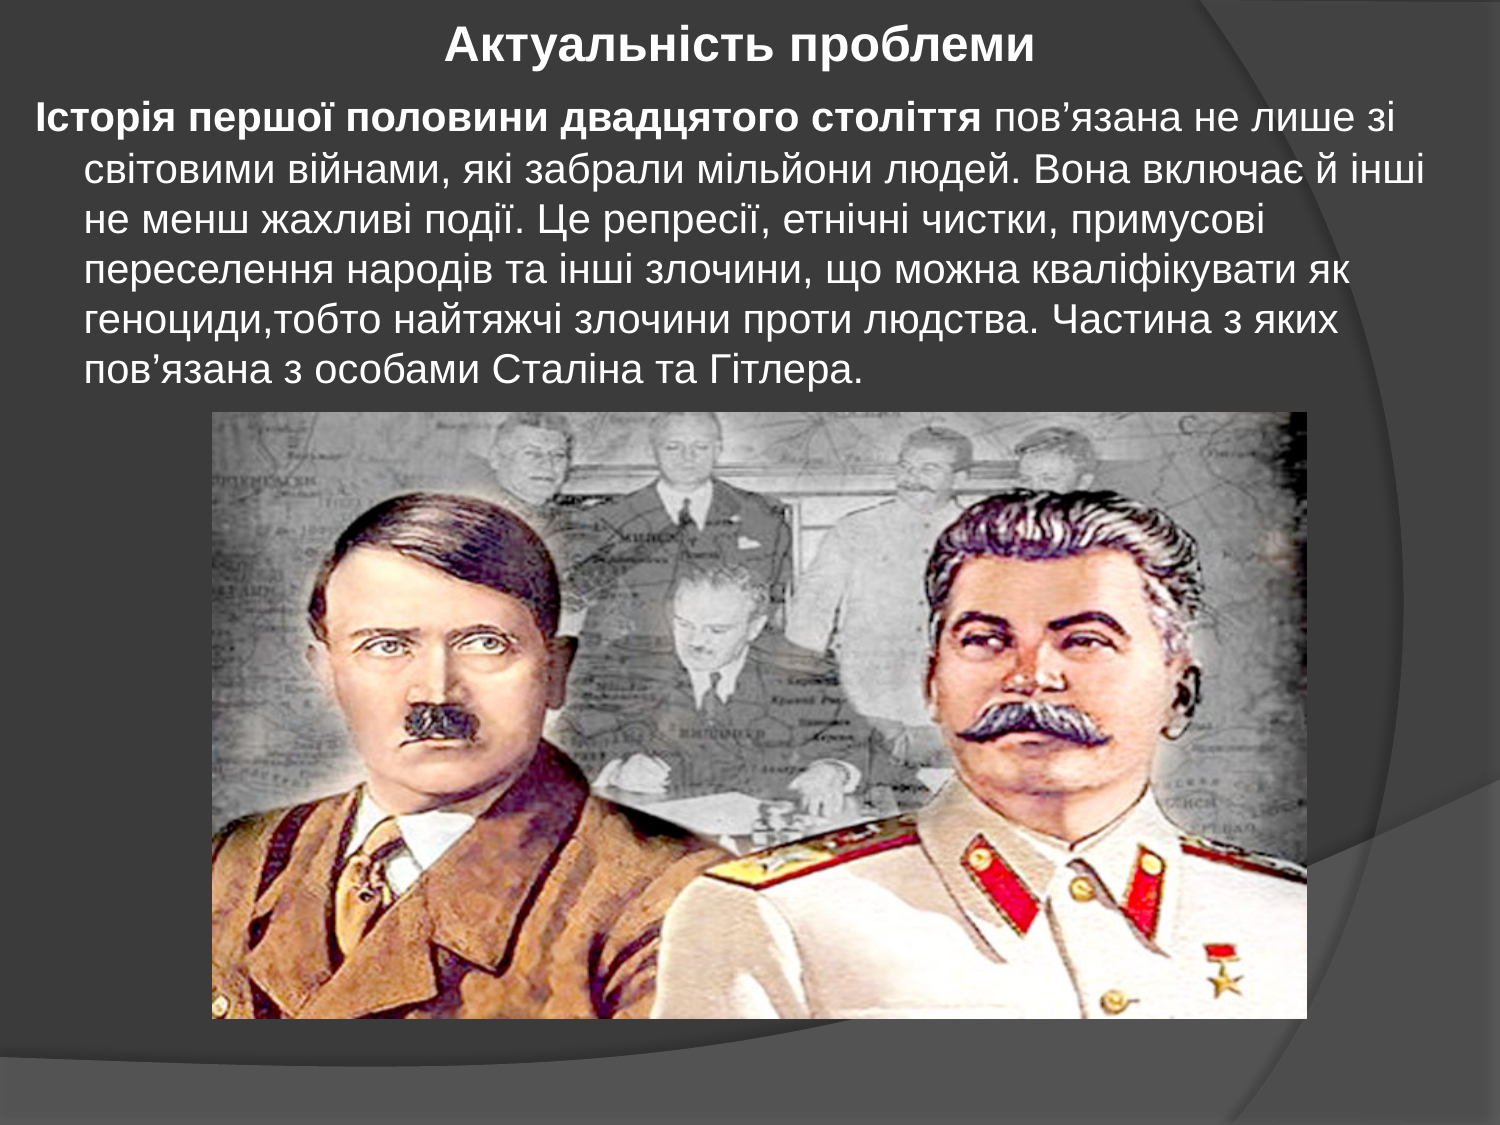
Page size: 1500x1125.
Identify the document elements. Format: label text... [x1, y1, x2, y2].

picture [212, 412, 1307, 1019]
list Актуальність проблеми Історія першої половини двадцятого століття пов’язана не лише зі світовими війнами, які забрали мільйони людей. Вона включає й інші не менш жахливі події. Це репресії, етнічні чистки, примусові переселення народів та інші злочини, що можна кваліфікувати як геноциди,тобто найтяжчі злочини проти людства. Частина з яких пов’язана з особами Сталіна та Гітлера. [0, 3, 1488, 442]
